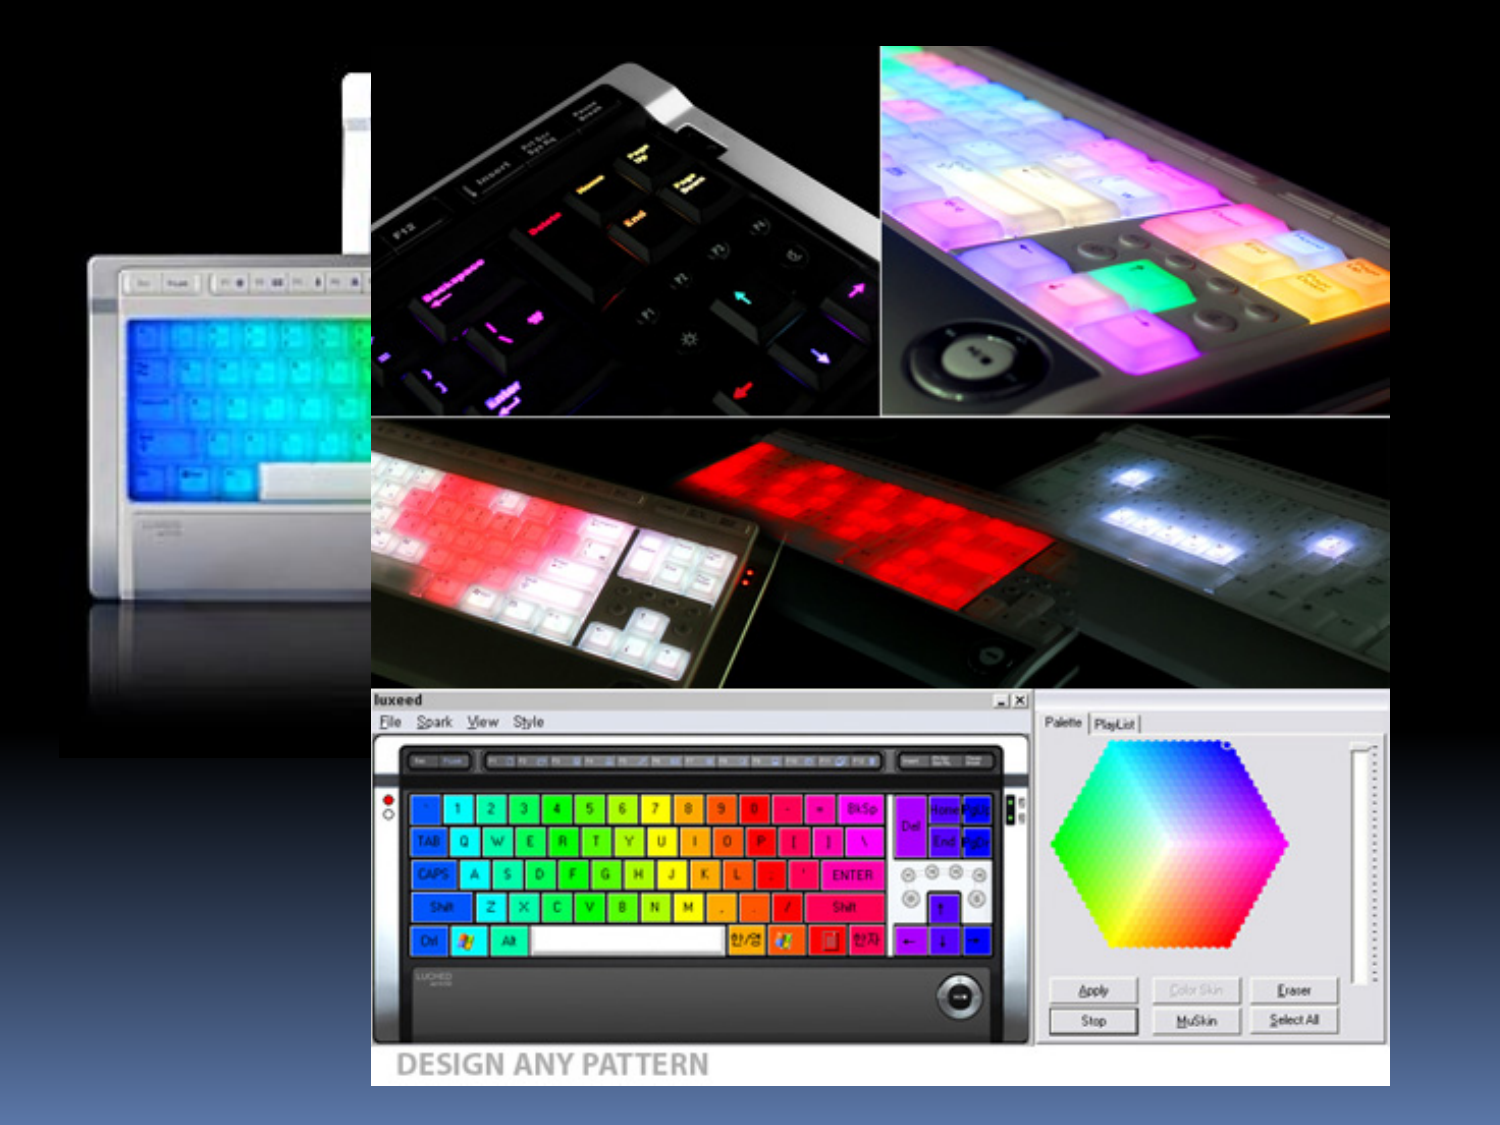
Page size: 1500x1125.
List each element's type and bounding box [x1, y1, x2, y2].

picture [371, 45, 1390, 1087]
picture [58, 42, 366, 759]
